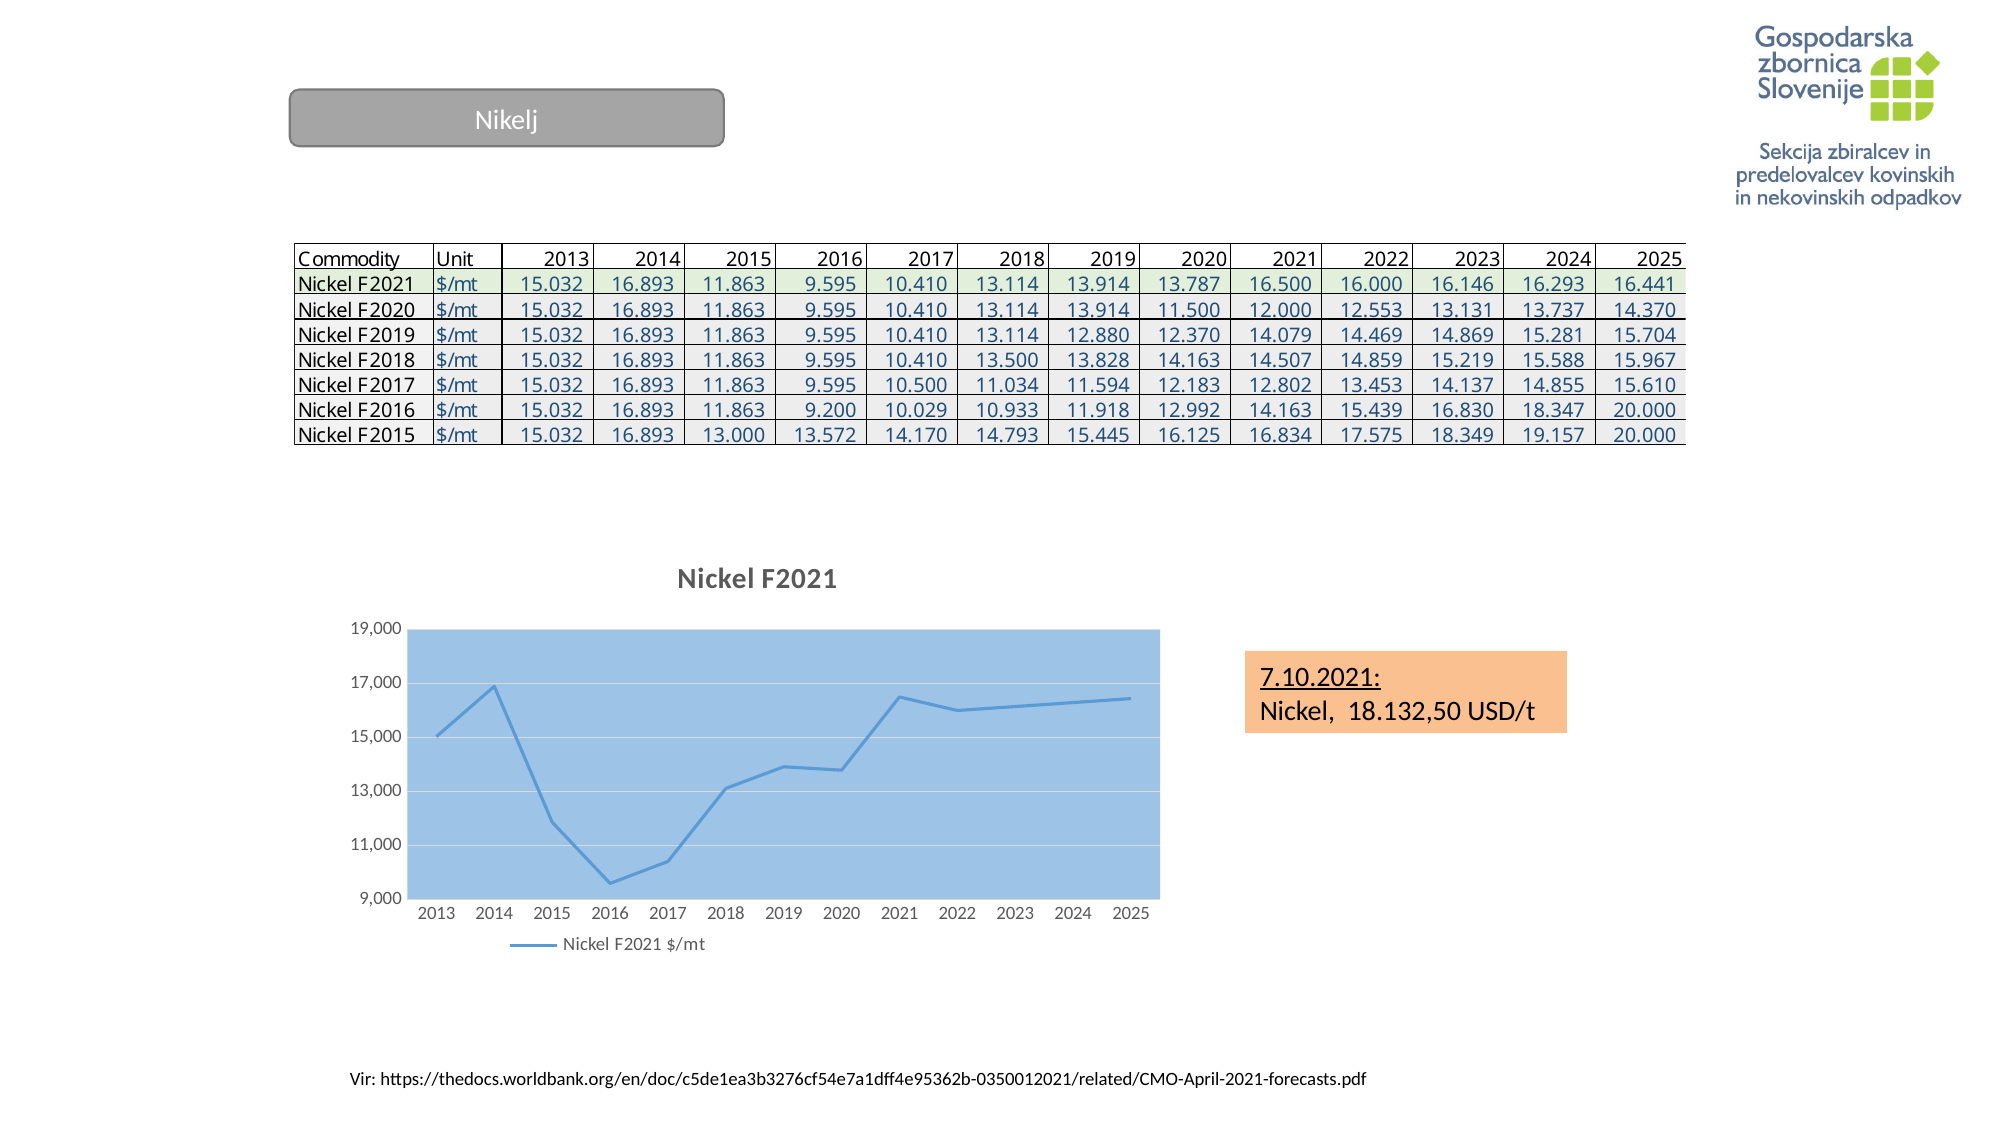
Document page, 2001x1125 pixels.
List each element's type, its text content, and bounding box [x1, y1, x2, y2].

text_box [294, 243, 1687, 445]
text_box Vir: https://thedocs.worldbank.org/en/doc/c5de1ea3b3276cf54e7a1dff4e95362b-0350012021/related/CMO-April-2021-forecasts.pdf [335, 1059, 1665, 1097]
picture [1695, 0, 2000, 224]
text_box 7.10.2021: Nickel, 18.132,50 USD/t [1245, 650, 1567, 733]
text_box Nikelj [288, 88, 725, 148]
chart [333, 547, 1177, 975]
